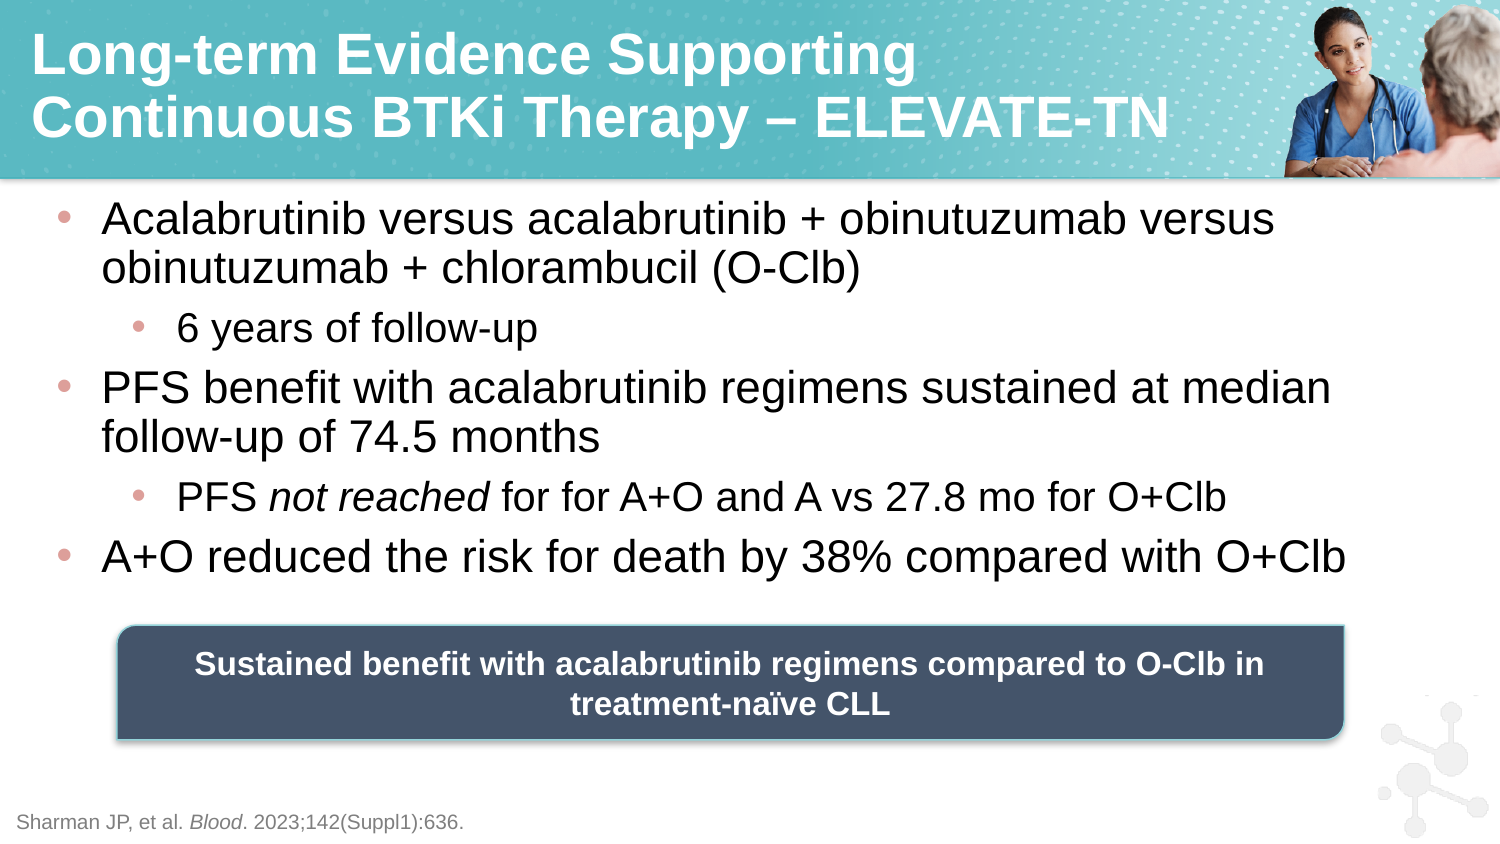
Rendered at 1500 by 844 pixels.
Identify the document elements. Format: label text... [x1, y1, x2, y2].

list Sharman JP, et al. Blood. 2023;142(Suppl1):636. [1, 802, 1460, 844]
title Long-term Evidence Supporting Continuous BTKi Therapy – ELEVATE-TN [2, 2, 1498, 173]
picture [0, 0, 1500, 844]
list Acalabrutinib versus acalabrutinib + obinutuzumab versus obinutuzumab + chlorambucil (O-Clb) 6 years of follow-up PFS benefit with acalabrutinib regimens sustained at median follow-up of 74.5 months PFS not reached for for A+O and A vs 27.8 mo for O+Clb A+O reduced the risk for death by 38% compared with O+Clb [41, 187, 1463, 803]
